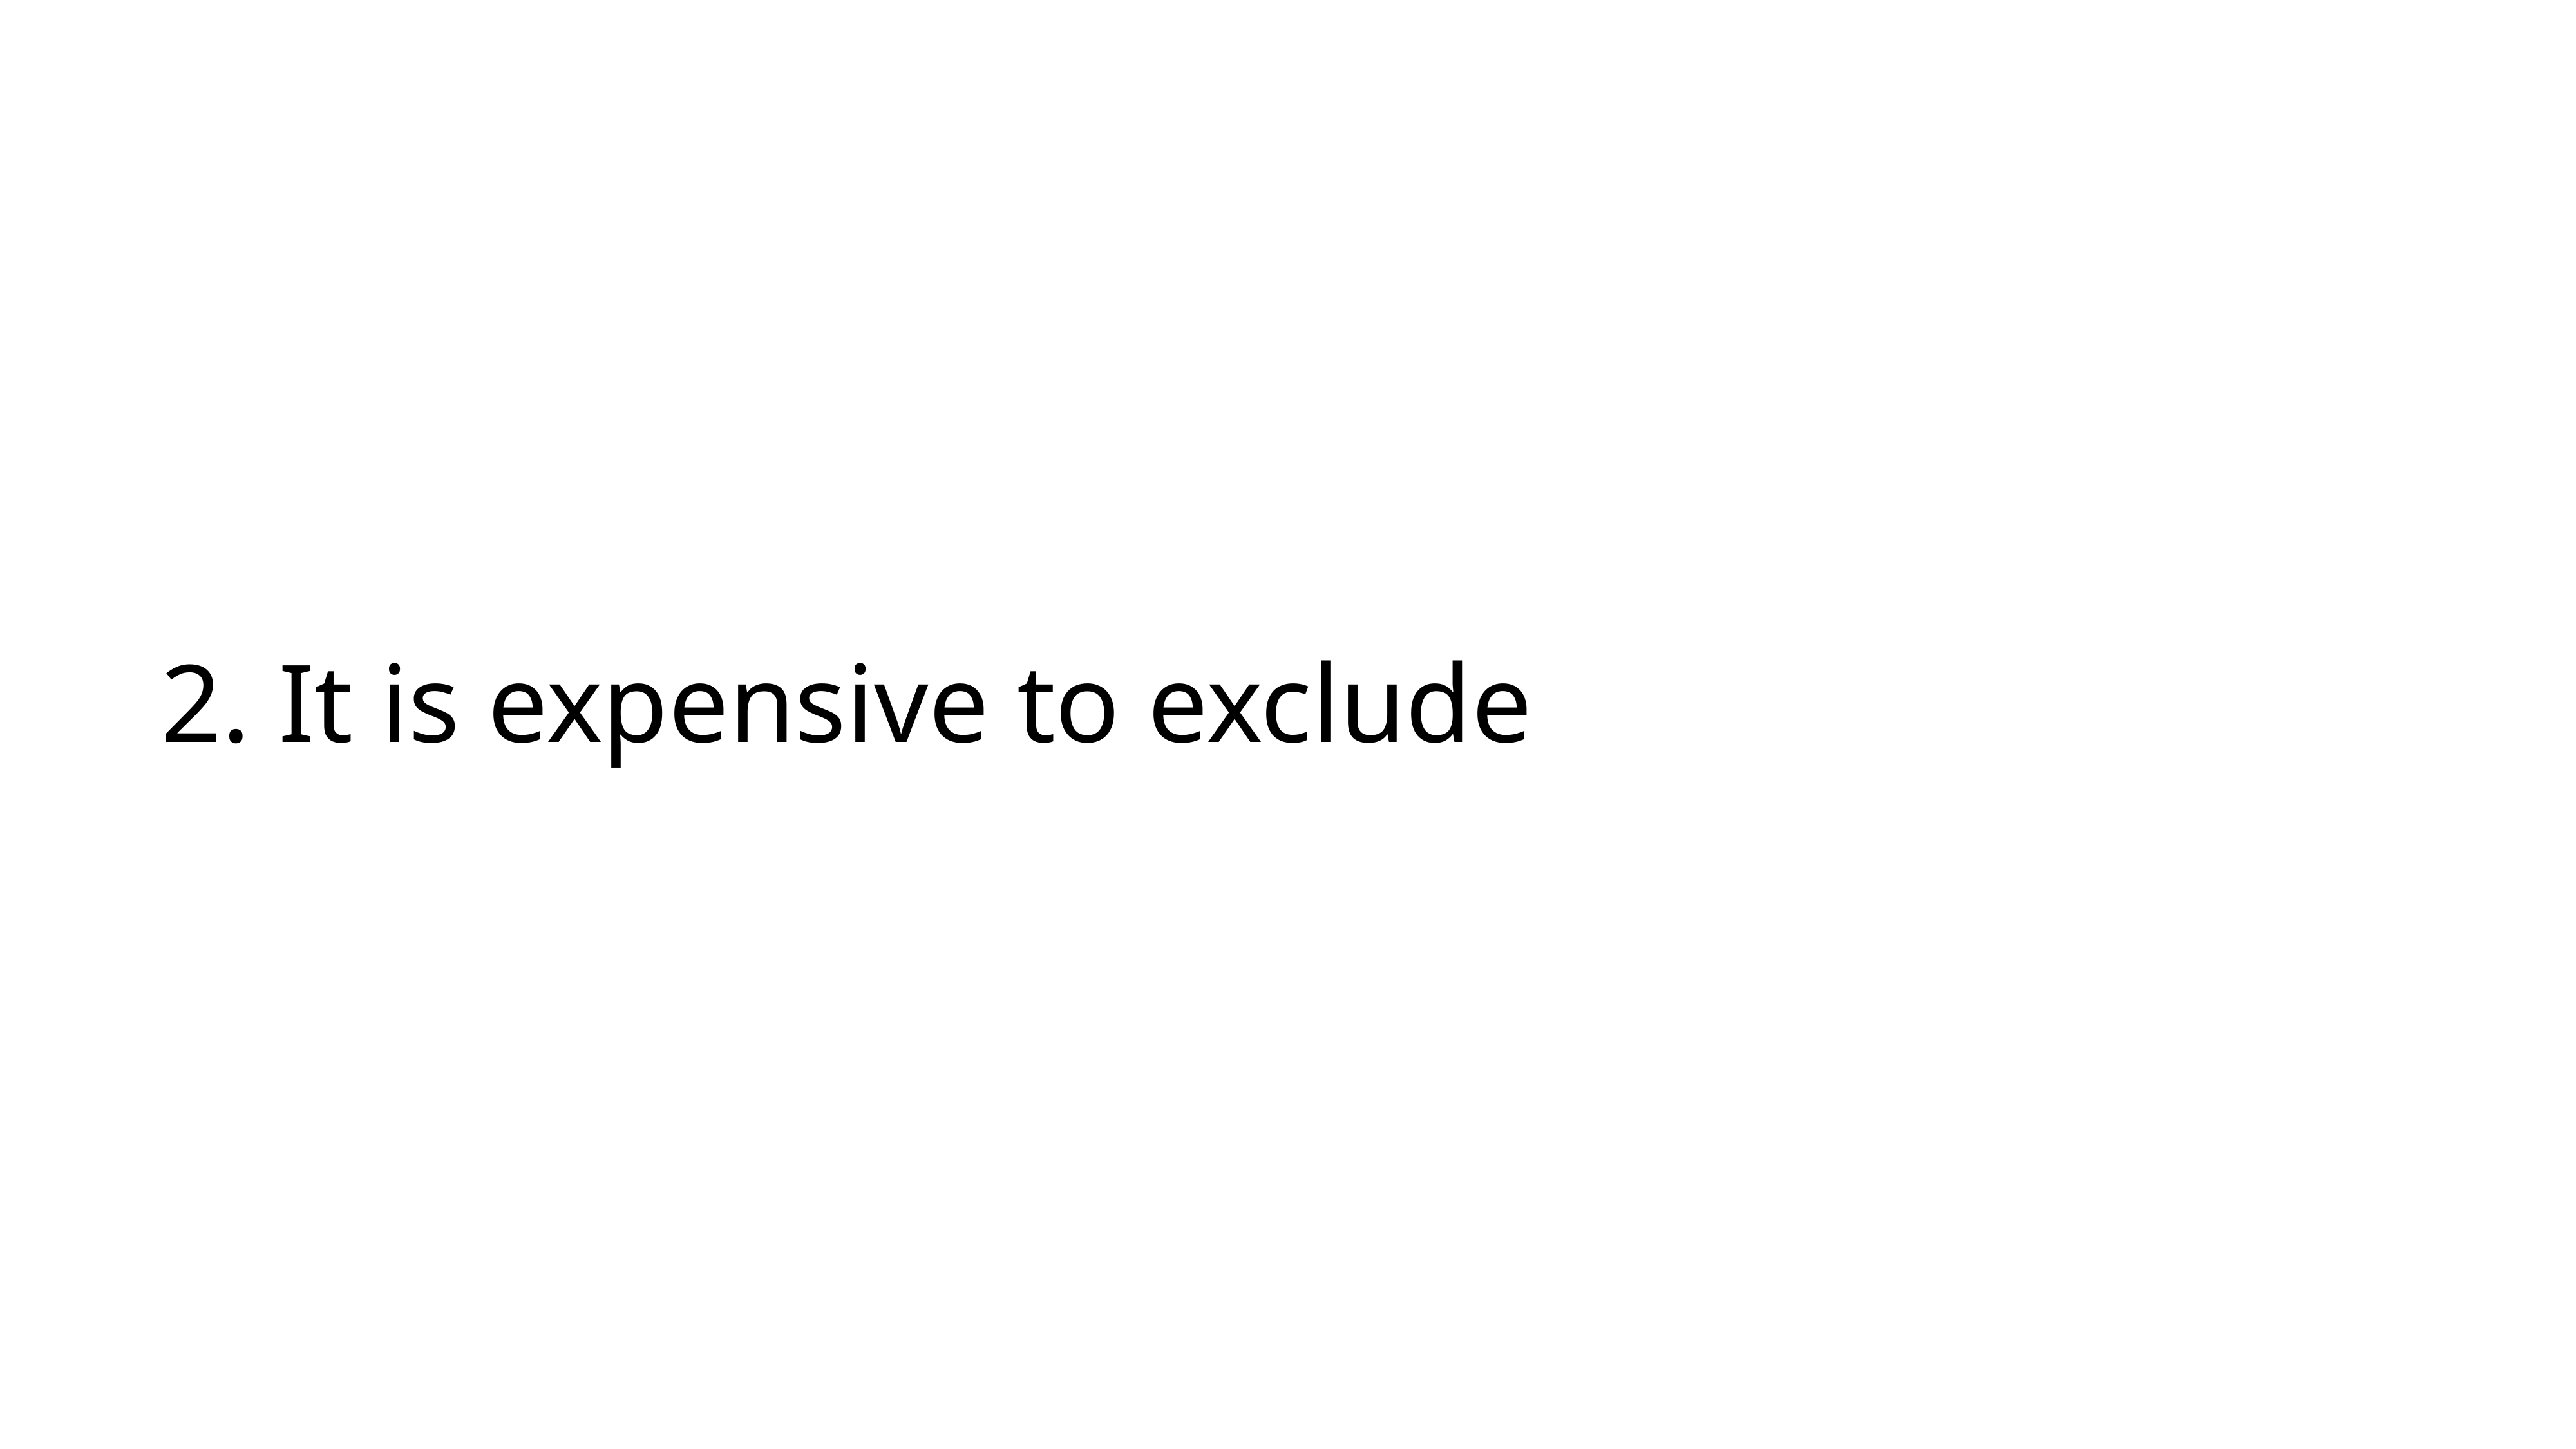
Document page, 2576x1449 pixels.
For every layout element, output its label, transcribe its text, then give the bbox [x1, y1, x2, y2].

title 2. It is expensive to exclude [155, 654, 1587, 795]
